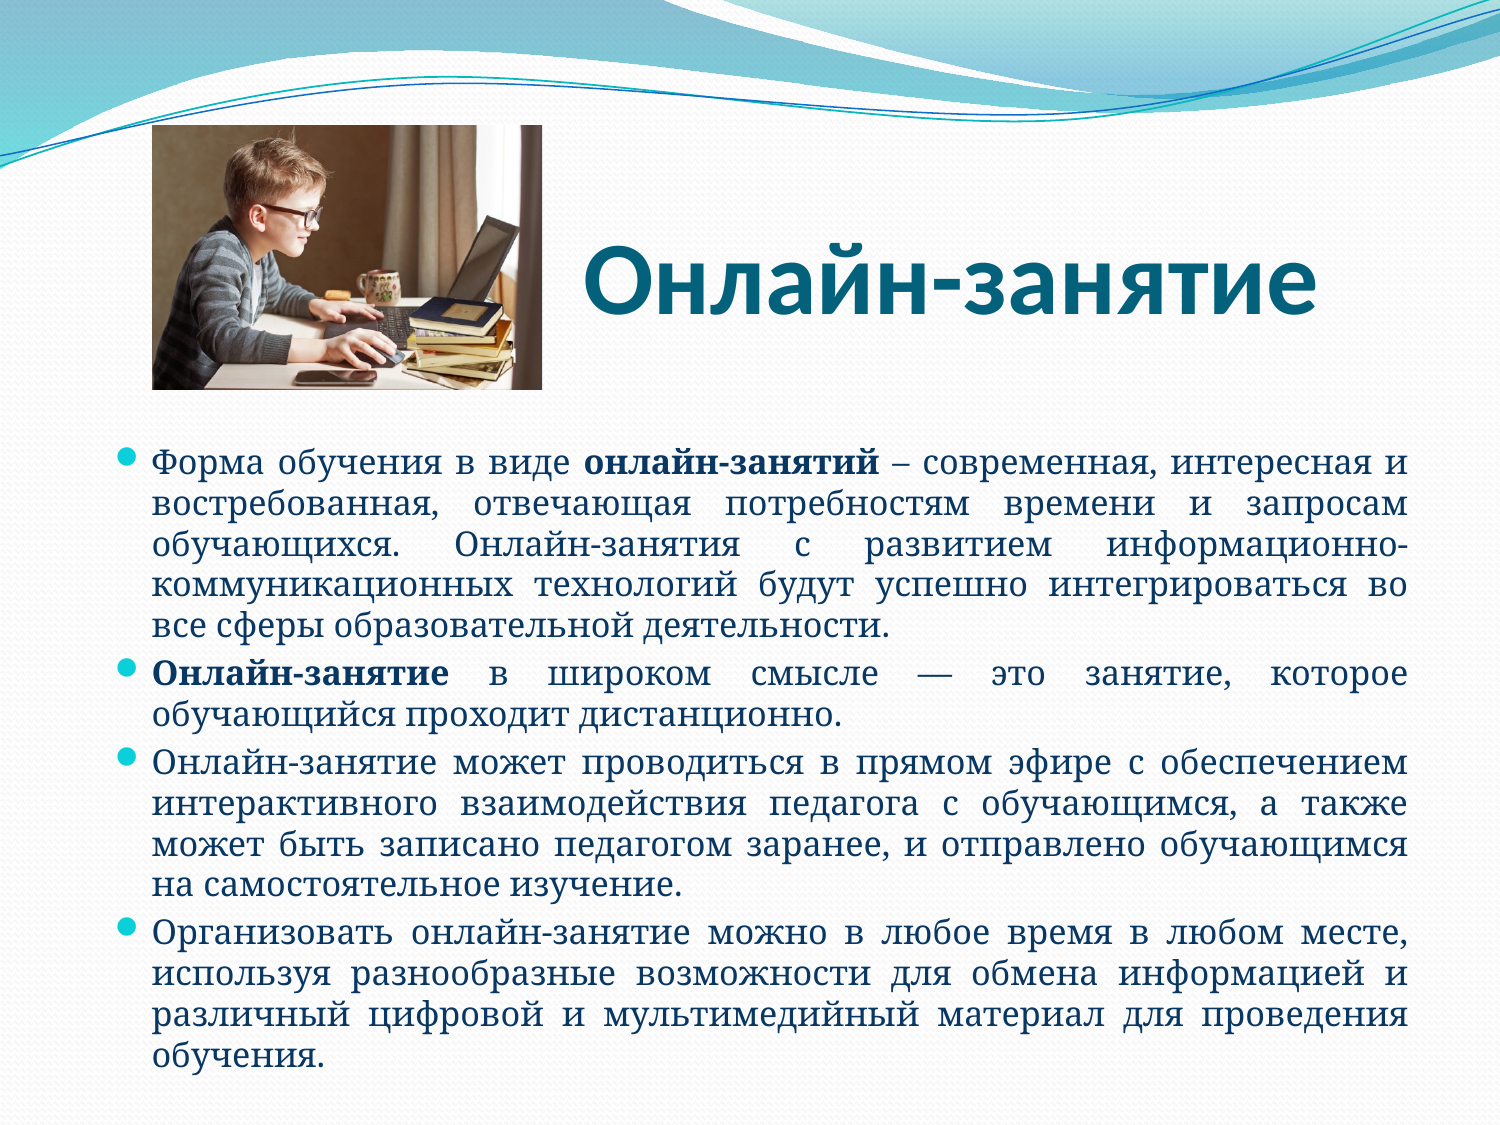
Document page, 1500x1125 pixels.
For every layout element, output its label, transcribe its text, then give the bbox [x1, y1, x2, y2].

title Онлайн-занятие [561, 195, 1343, 335]
list Форма обучения в виде онлайн-занятий – современная, интересная и востребованная, отвечающая потребностям времени и запросам обучающихся. Онлайн-занятия с развитием информационно-коммуникационных технологий будут успешно интегрироваться во все сферы образовательной деятельности. Онлайн-занятие в широком смысле — это занятие, которое обучающийся проходит дистанционно. Онлайн-занятие может проводиться в прямом эфире с обеспечением интерактивного взаимодействия педагога с обучающимся, а также может быть записано педагогом заранее, и отправлено обучающимся на самостоятельное изучение. Организовать онлайн-занятие можно в любое время в любом месте, используя разнообразные возможности для обмена информацией и различный цифровой и мультимедийный материал для проведения обучения. [100, 432, 1424, 1083]
picture [151, 125, 543, 390]
